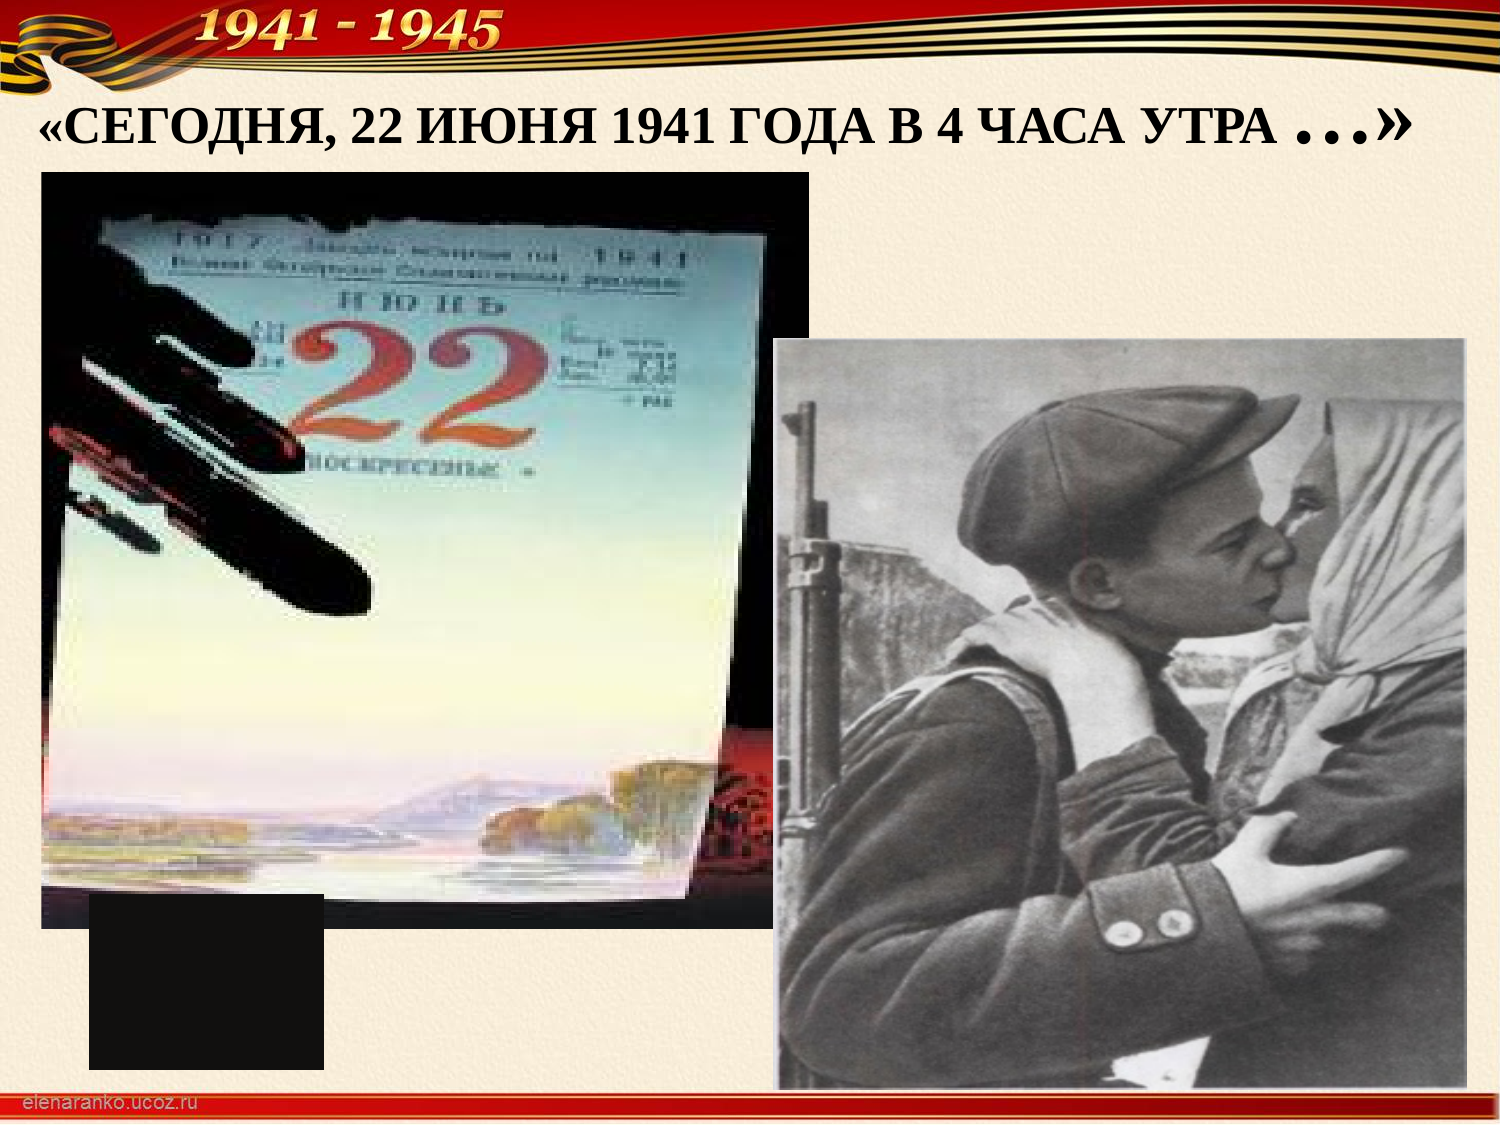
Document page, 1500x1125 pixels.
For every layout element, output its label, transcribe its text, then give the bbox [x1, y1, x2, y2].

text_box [88, 892, 325, 1071]
title «СЕГОДНЯ, 22 ИЮНЯ 1941 ГОДА В 4 ЧАСА УТРА …» [0, 45, 1454, 176]
picture [0, 0, 1500, 1125]
